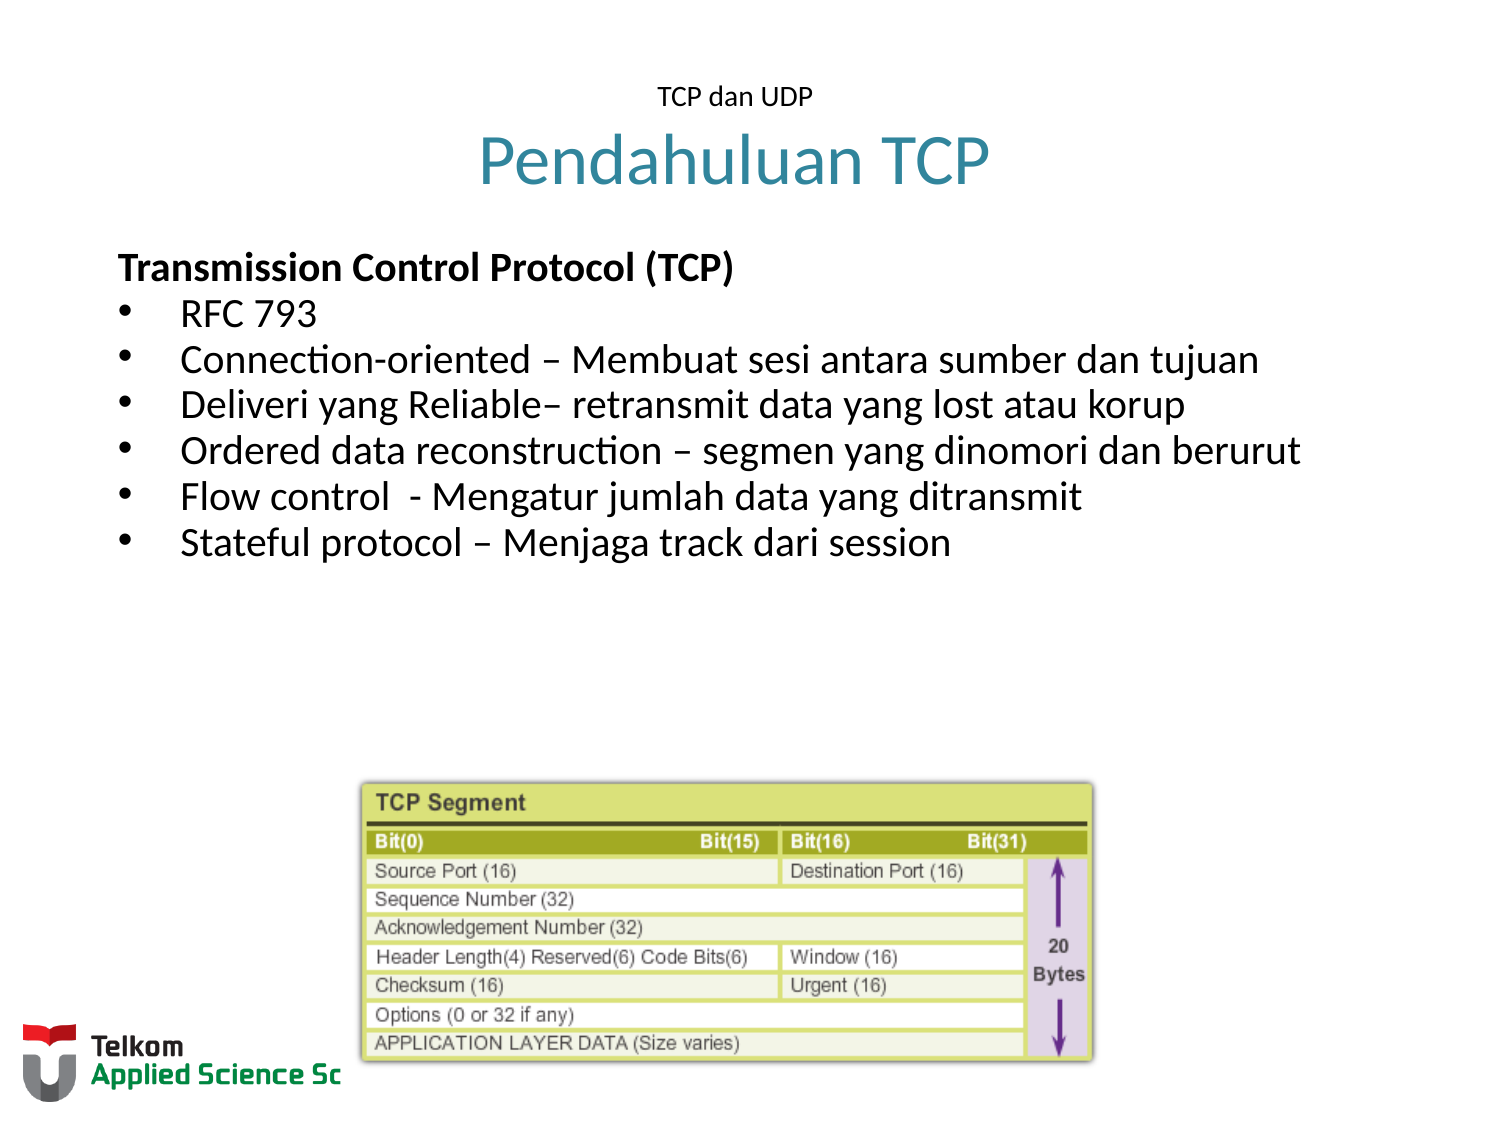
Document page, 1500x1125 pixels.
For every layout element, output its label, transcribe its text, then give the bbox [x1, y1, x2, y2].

list Transmission Control Protocol (TCP) RFC 793 Connection-oriented – Membuat sesi antara sumber dan tujuan Deliveri yang Reliable– retransmit data yang lost atau korup Ordered data reconstruction – segmen yang dinomori dan berurut Flow control - Mengatur jumlah data yang ditransmit Stateful protocol – Menjaga track dari session [102, 244, 1451, 1090]
picture [23, 748, 1122, 1102]
title TCP dan UDP Pendahuluan TCP [67, 69, 1404, 207]
